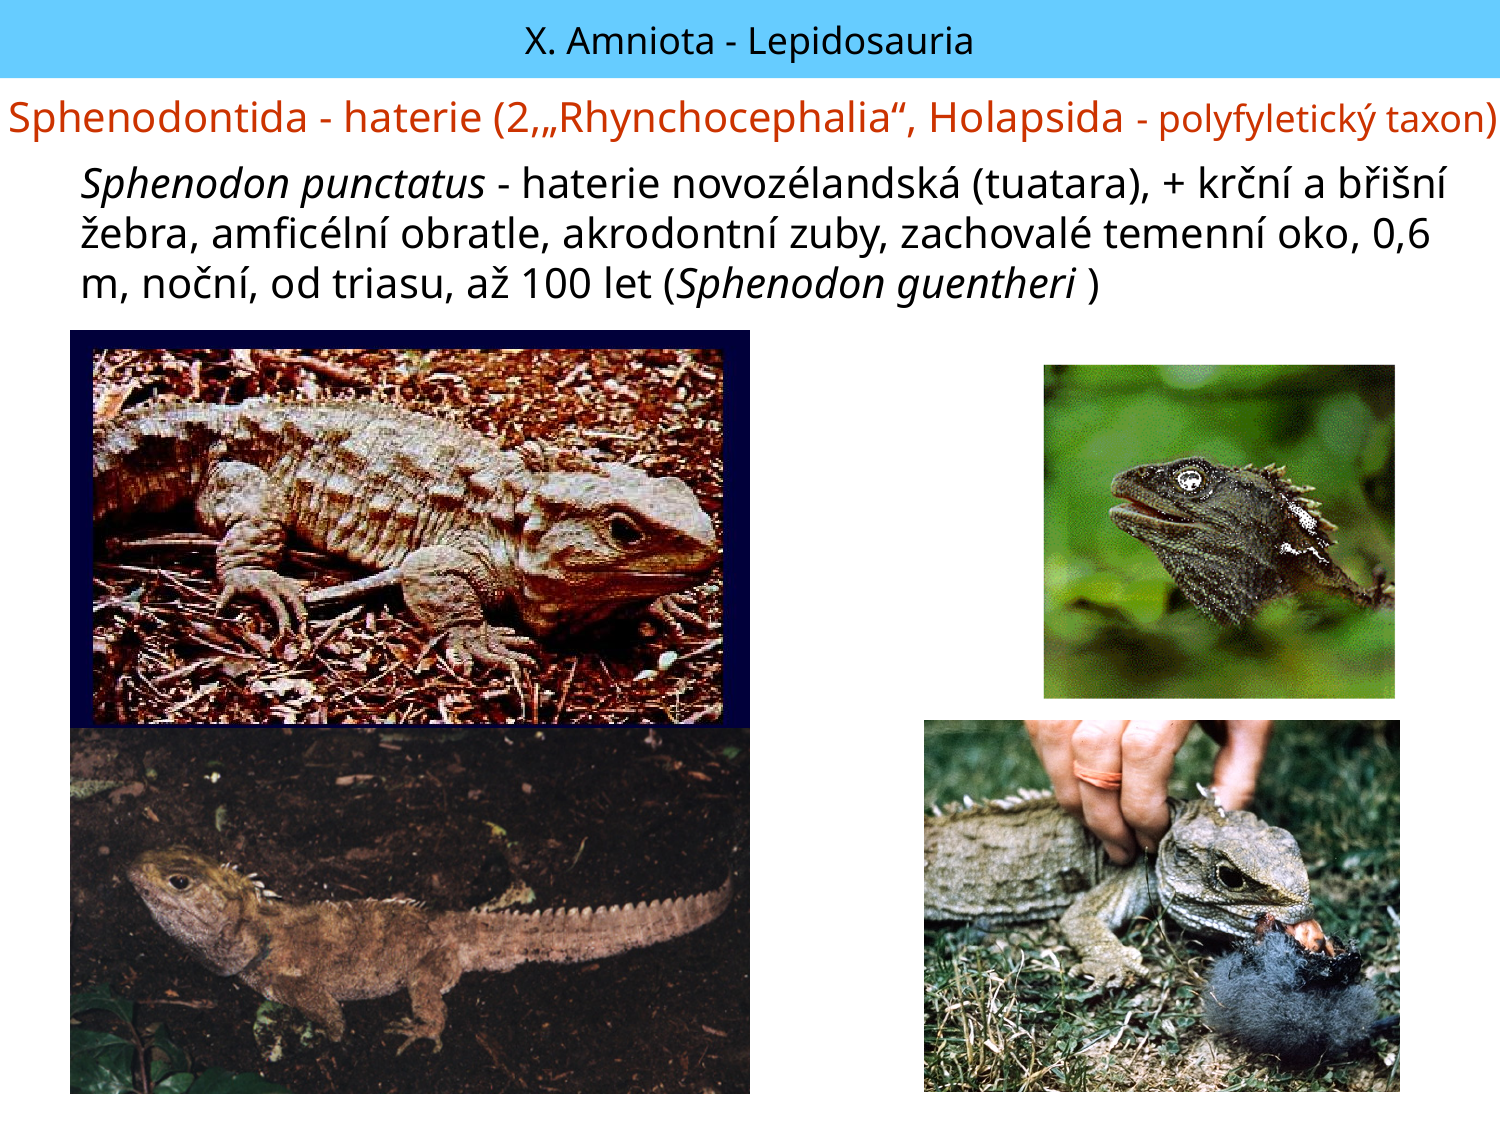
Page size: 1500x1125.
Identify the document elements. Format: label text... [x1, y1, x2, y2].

text_box X. Amniota - Lepidosauria [0, 0, 1500, 79]
text_box Sphenodontida - haterie (2,„Rhynchocephalia“, Holapsida - polyfyletický taxon) [0, 83, 1500, 149]
picture [1038, 360, 1400, 705]
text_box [70, 330, 751, 1095]
picture [924, 720, 1400, 1092]
text_box Sphenodon punctatus - haterie novozélandská (tuatara), + krční a břišní žebra, amficélní obratle, akrodontní zuby, zachovalé temenní oko, 0,6 m, noční, od triasu, až 100 let (Sphenodon guentheri ) [65, 149, 1500, 314]
